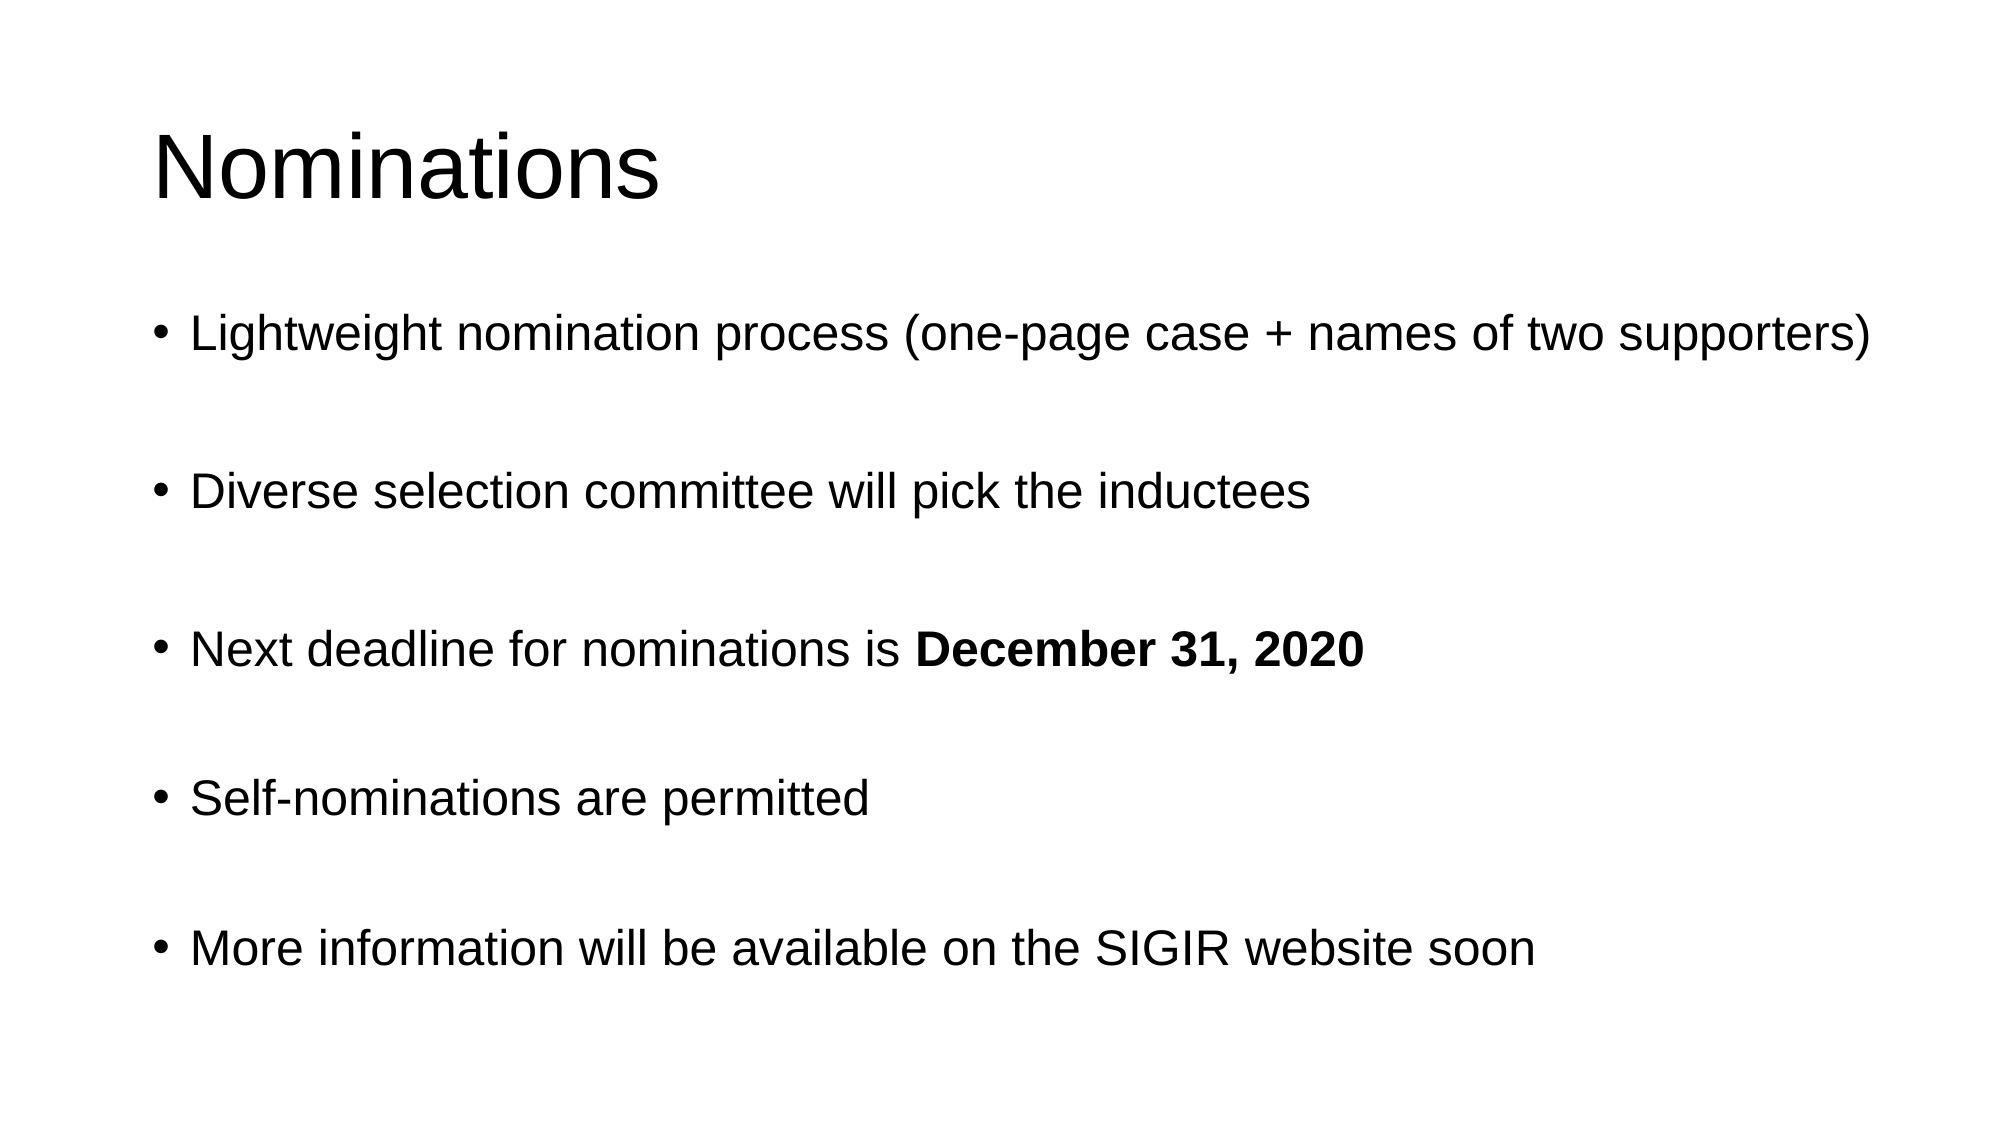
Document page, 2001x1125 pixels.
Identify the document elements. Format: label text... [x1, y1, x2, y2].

title Nominations [137, 59, 1863, 278]
list Lightweight nomination process (one-page case + names of two supporters) Diverse selection committee will pick the inductees Next deadline for nominations is December 31, 2020 Self-nominations are permitted More information will be available on the SIGIR website soon [137, 299, 1932, 1014]
